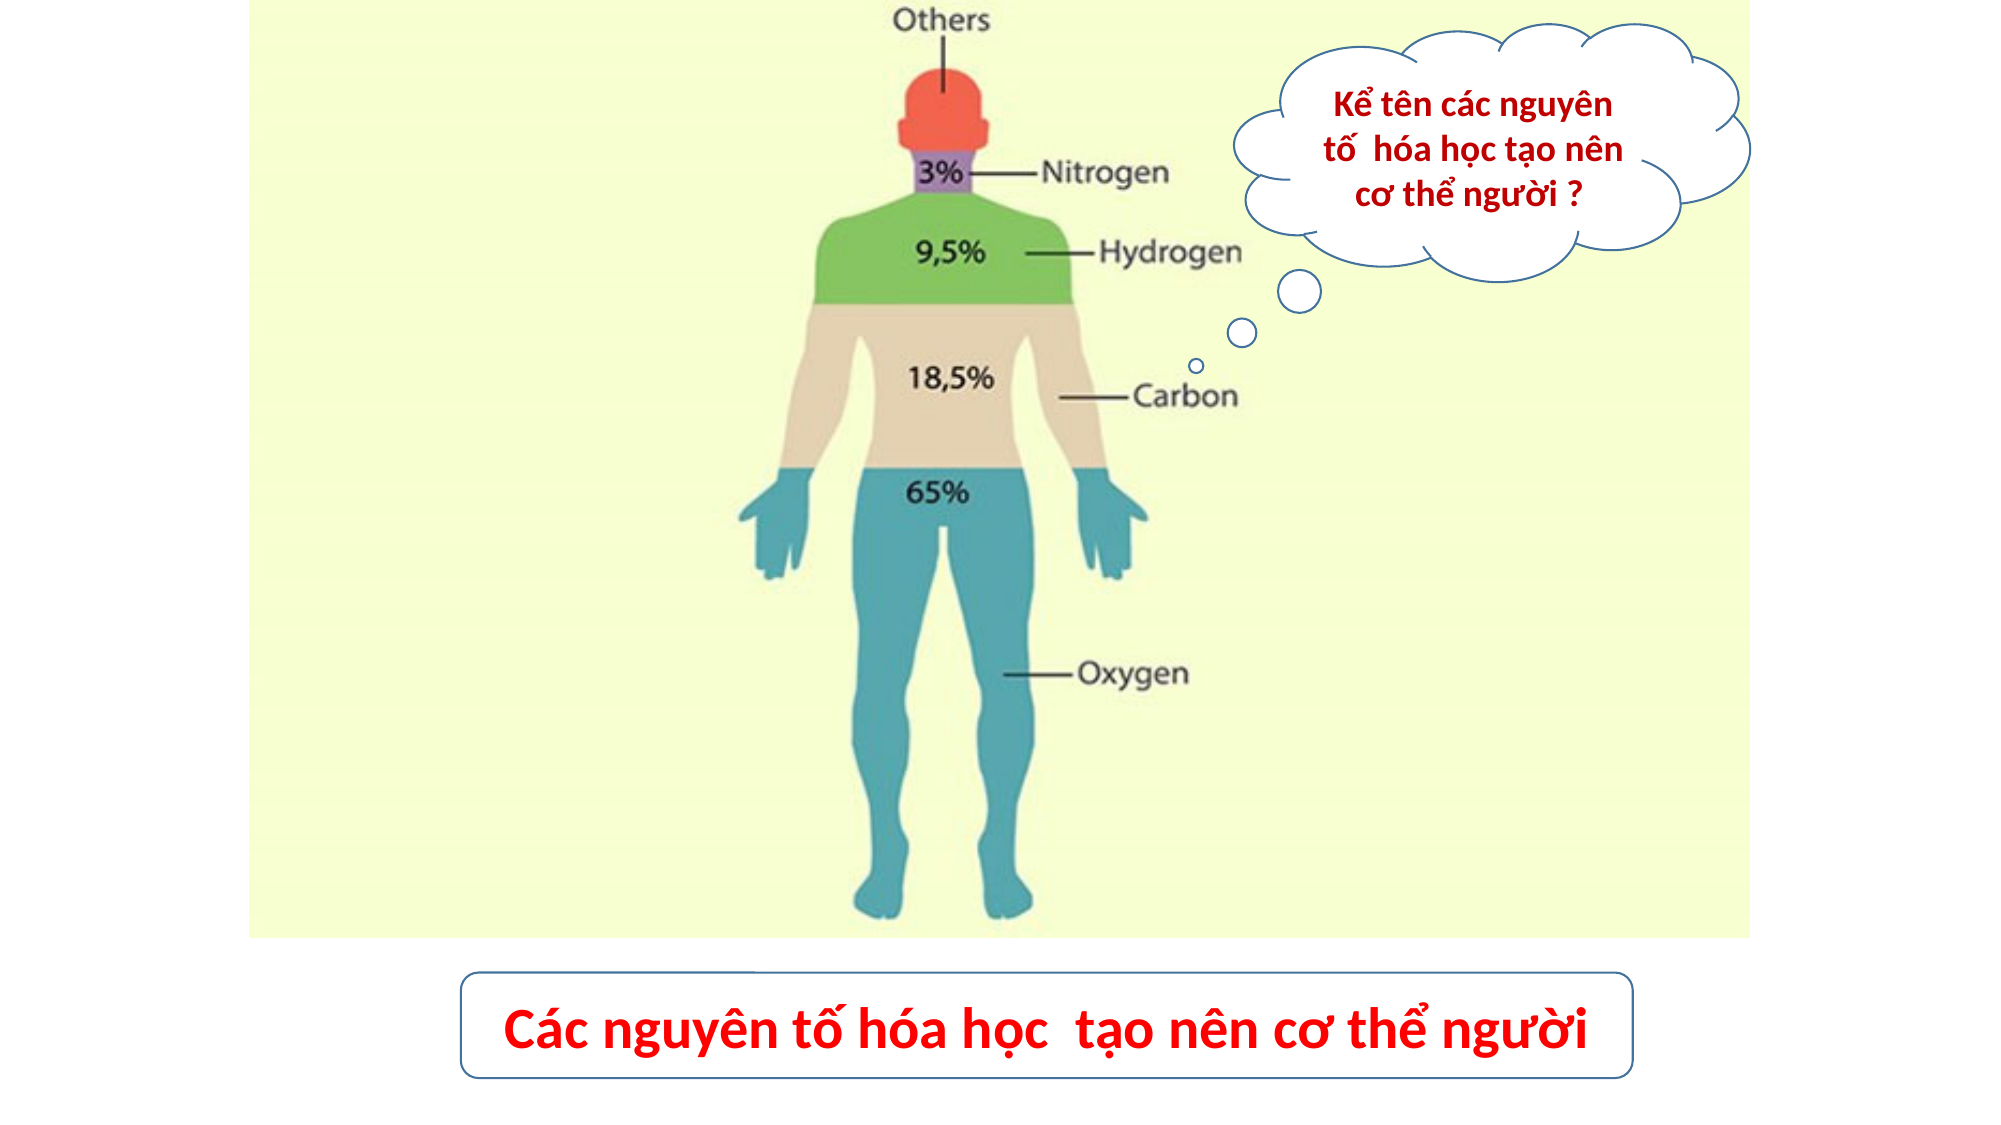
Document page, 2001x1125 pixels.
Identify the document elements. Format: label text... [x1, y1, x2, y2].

text_box Các nguyên tố hóa học tạo nên cơ thể người [459, 971, 1634, 1080]
picture [249, 0, 1750, 938]
